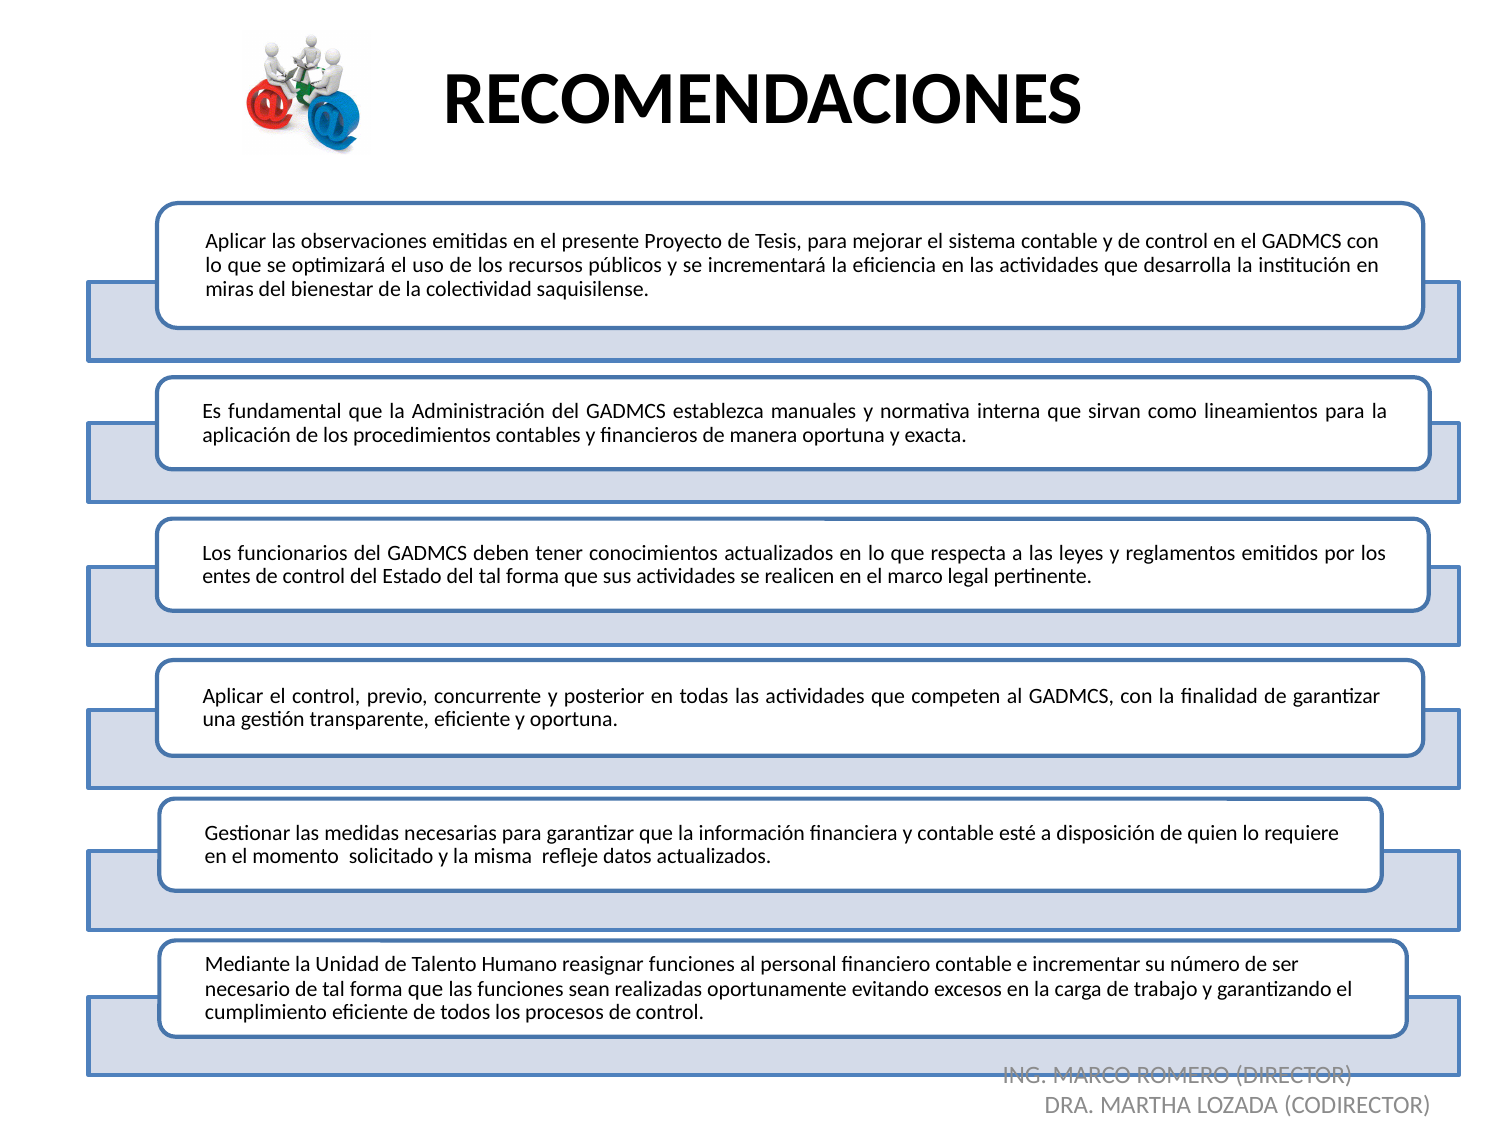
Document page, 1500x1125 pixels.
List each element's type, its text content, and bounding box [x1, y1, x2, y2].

picture [241, 30, 371, 155]
title RECOMENDACIONES [88, 0, 1439, 183]
footer ING. MARCO ROMERO (DIRECTOR) DRA. MARTHA LOZADA (CODIRECTOR) [986, 1100, 1462, 1119]
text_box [88, 184, 1459, 1095]
